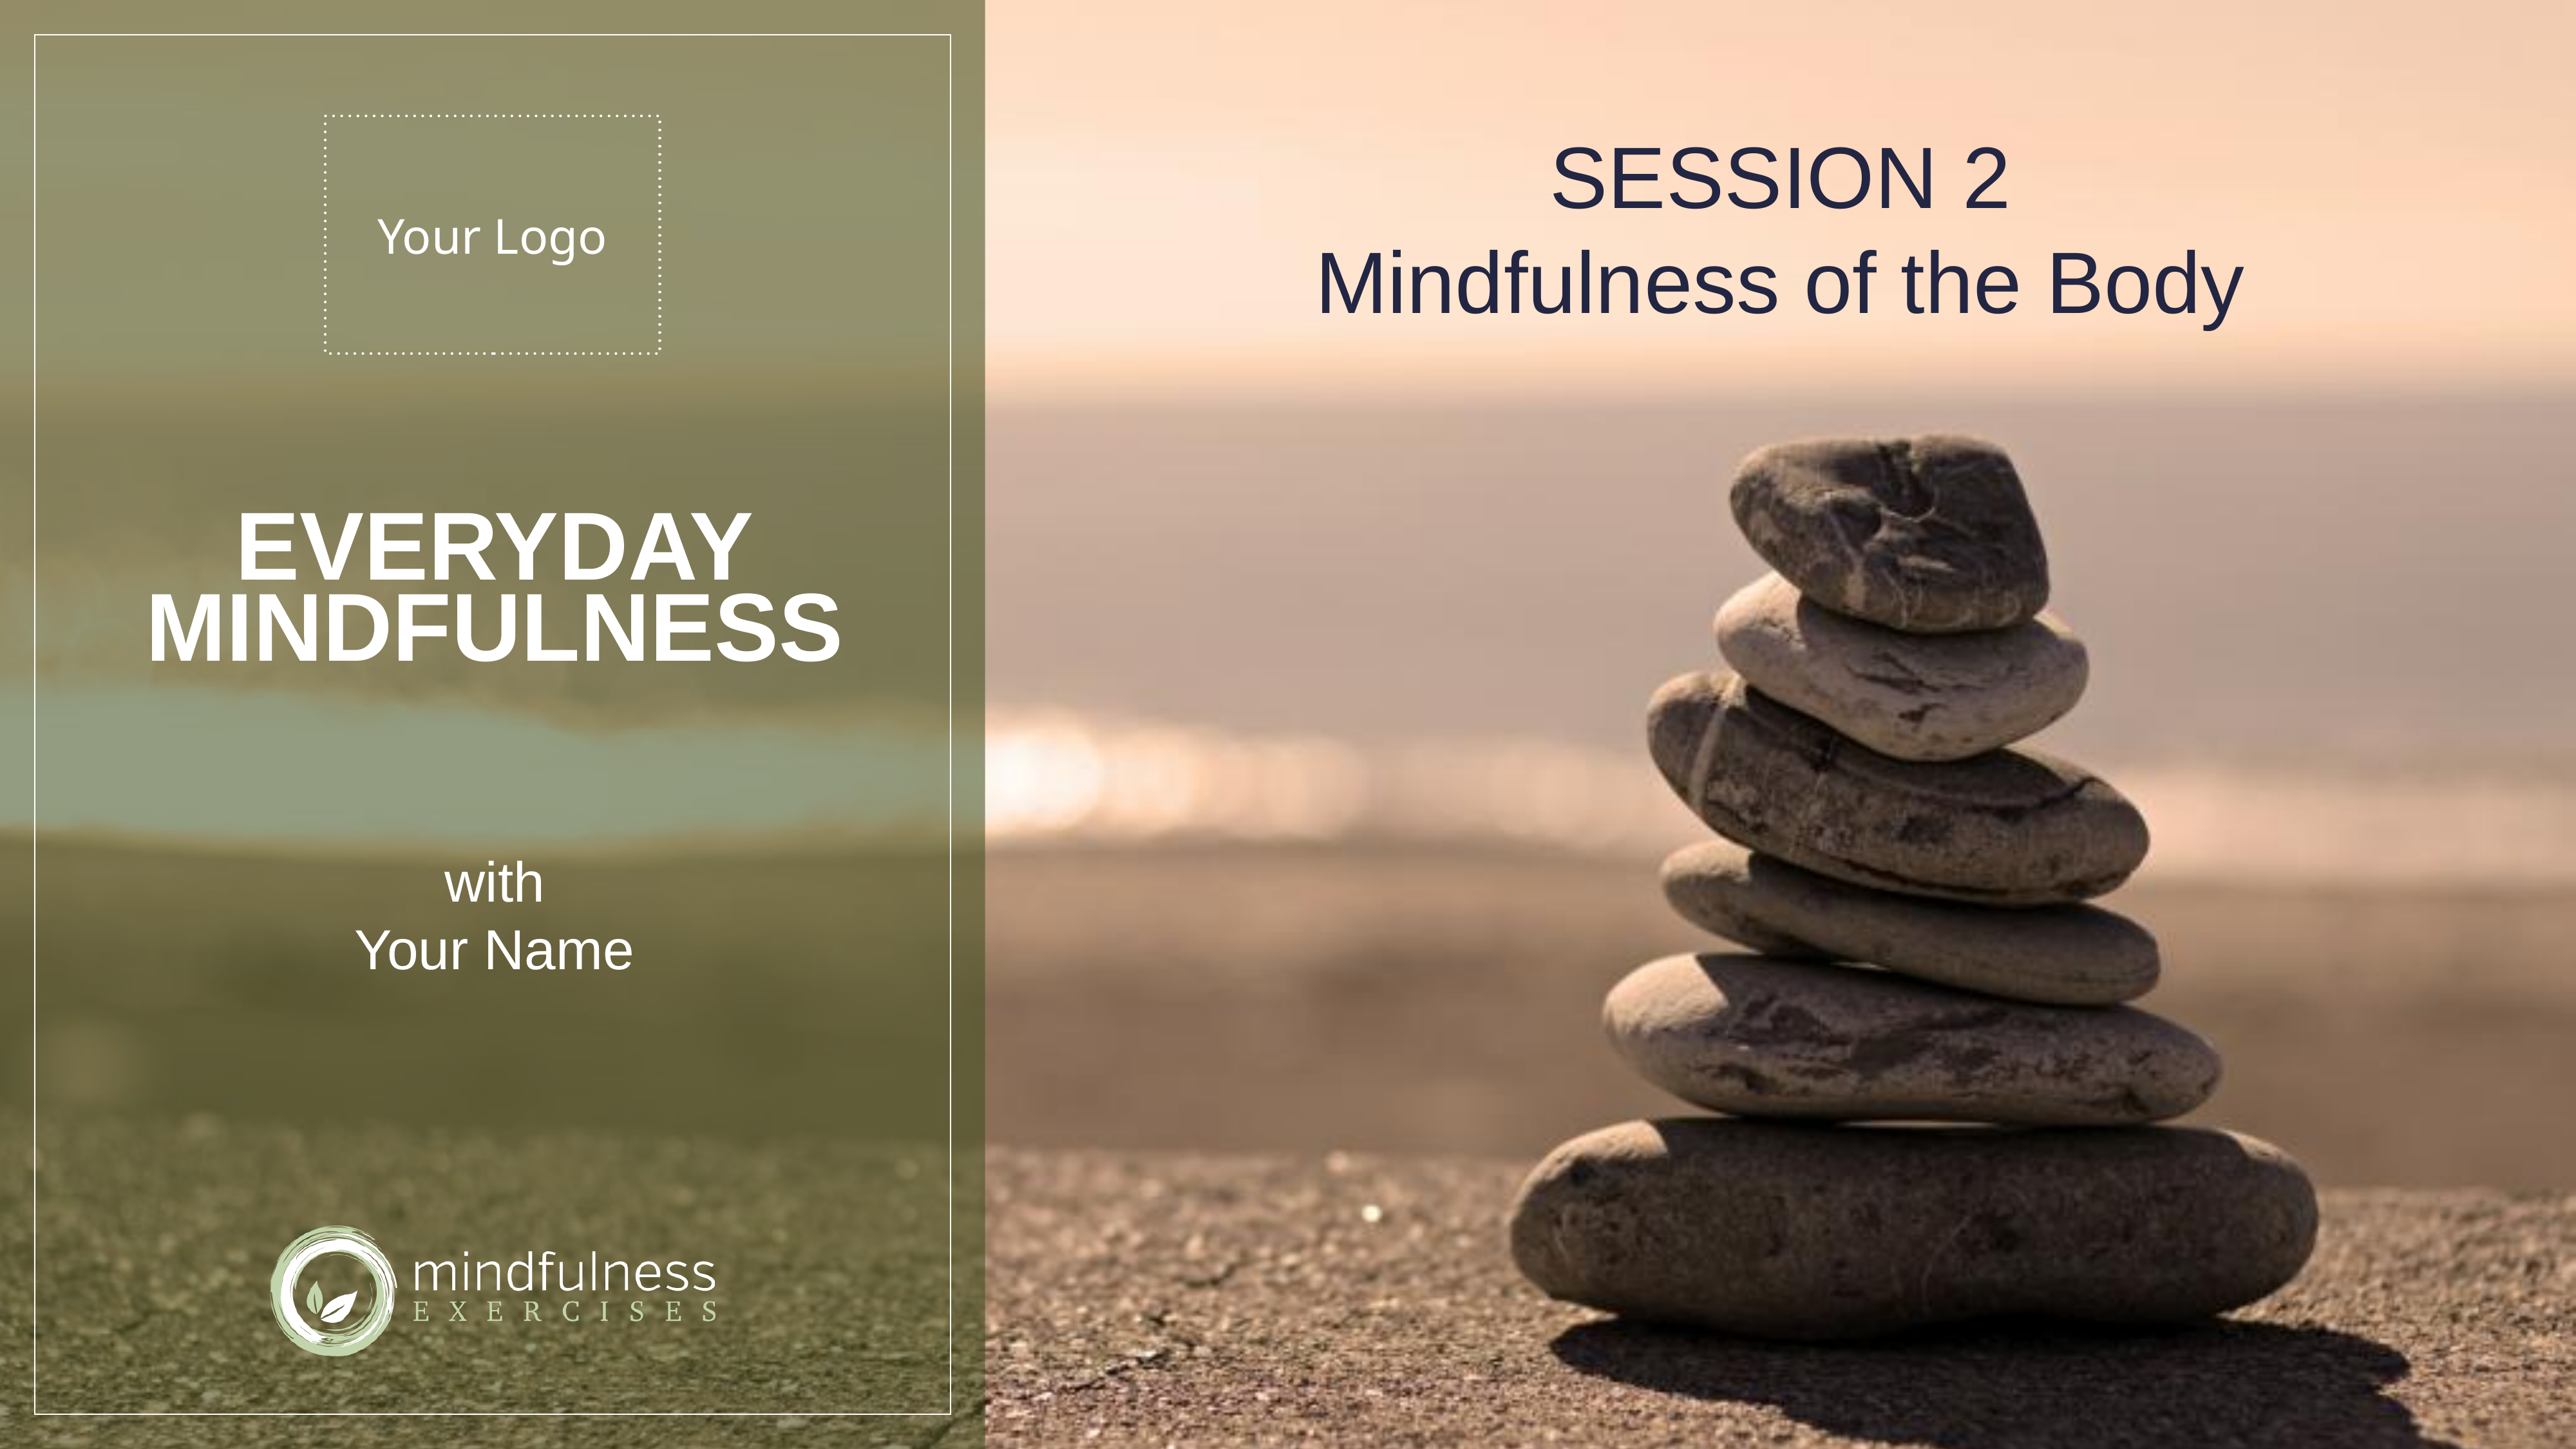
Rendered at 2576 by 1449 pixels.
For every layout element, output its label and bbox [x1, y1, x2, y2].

picture [0, 0, 2576, 1449]
text_box [325, 115, 660, 354]
